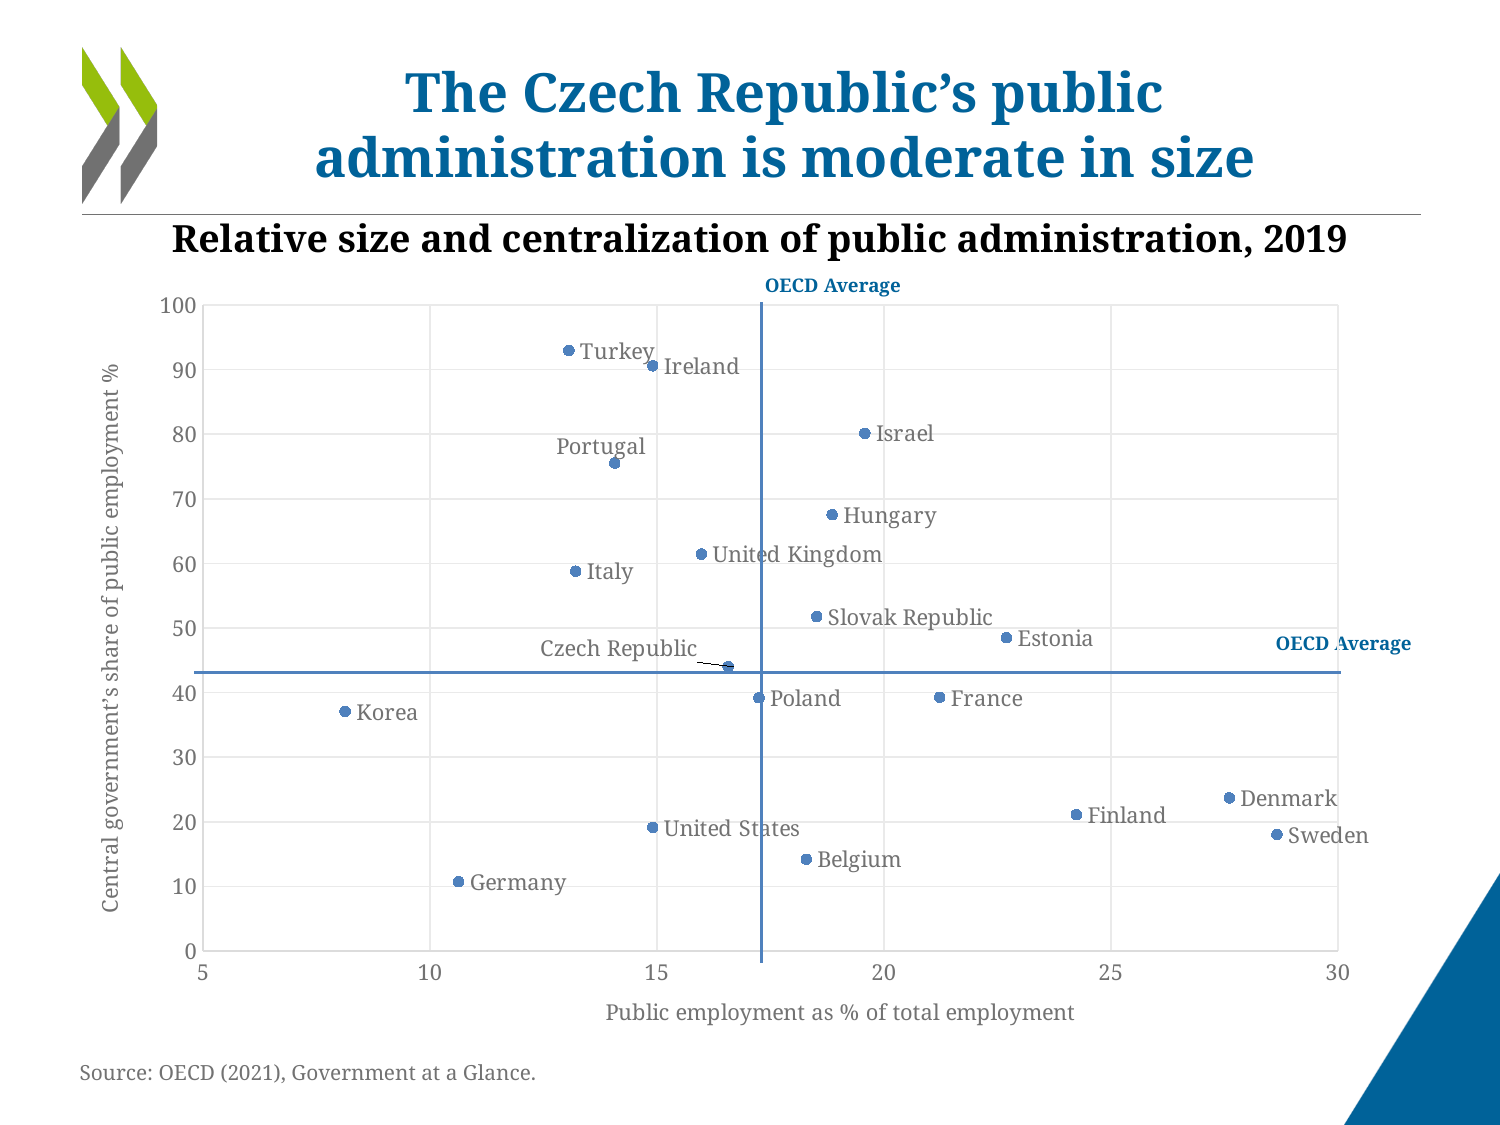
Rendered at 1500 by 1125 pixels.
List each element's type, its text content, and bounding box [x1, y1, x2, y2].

picture [1344, 873, 1500, 1125]
title The Czech Republic’s public administration is moderate in size [177, 38, 1394, 207]
text_box Source: OECD (2021), Government at a Glance. [63, 1055, 589, 1088]
chart [0, 265, 1373, 1039]
text_box OECD Average [1379, 633, 1500, 654]
text_box Relative size and centralization of public administration, 2019 [80, 208, 1440, 268]
